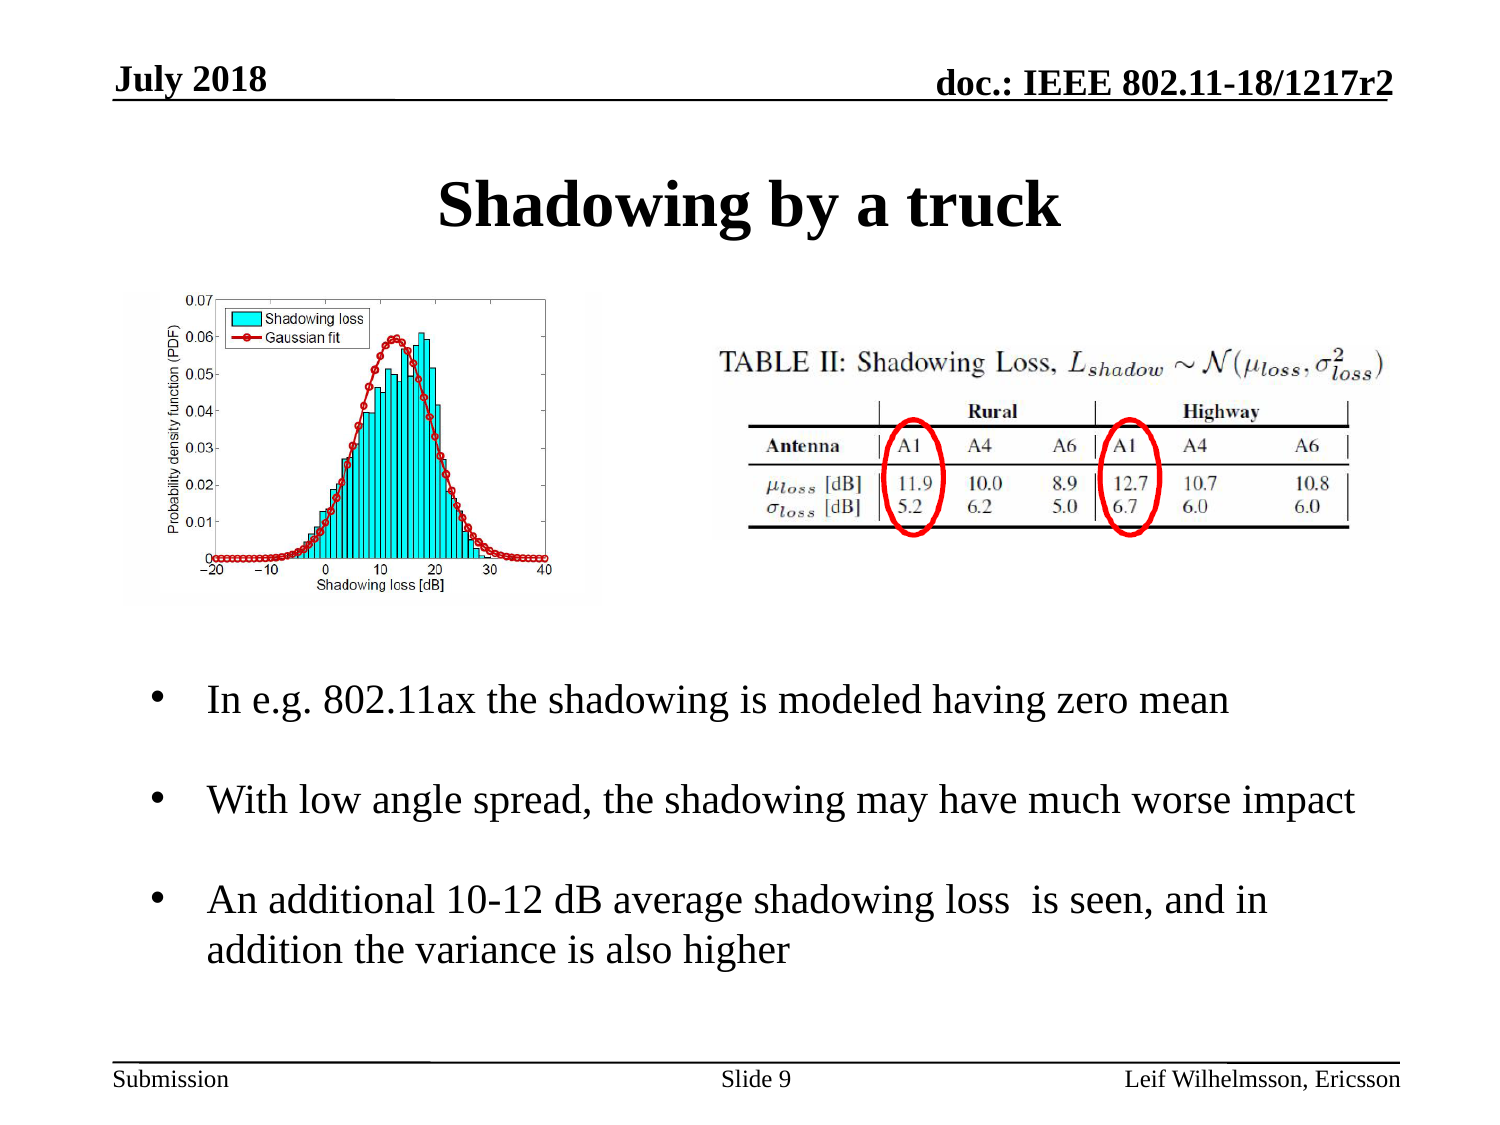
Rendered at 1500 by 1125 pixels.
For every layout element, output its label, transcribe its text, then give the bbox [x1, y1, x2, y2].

picture [712, 345, 1395, 540]
text_box In e.g. 802.11ax the shadowing is modeled having zero mean With low angle spread, the shadowing may have much worse impact An additional 10-12 dB average shadowing loss is seen, and in addition the variance is also higher [135, 664, 1388, 980]
picture [123, 278, 602, 607]
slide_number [114, 54, 423, 100]
title Shadowing by a truck [112, 112, 1388, 288]
footer Leif Wilhelmsson, Ericsson [878, 1061, 1402, 1093]
slide_number Slide 9 [712, 1061, 800, 1123]
